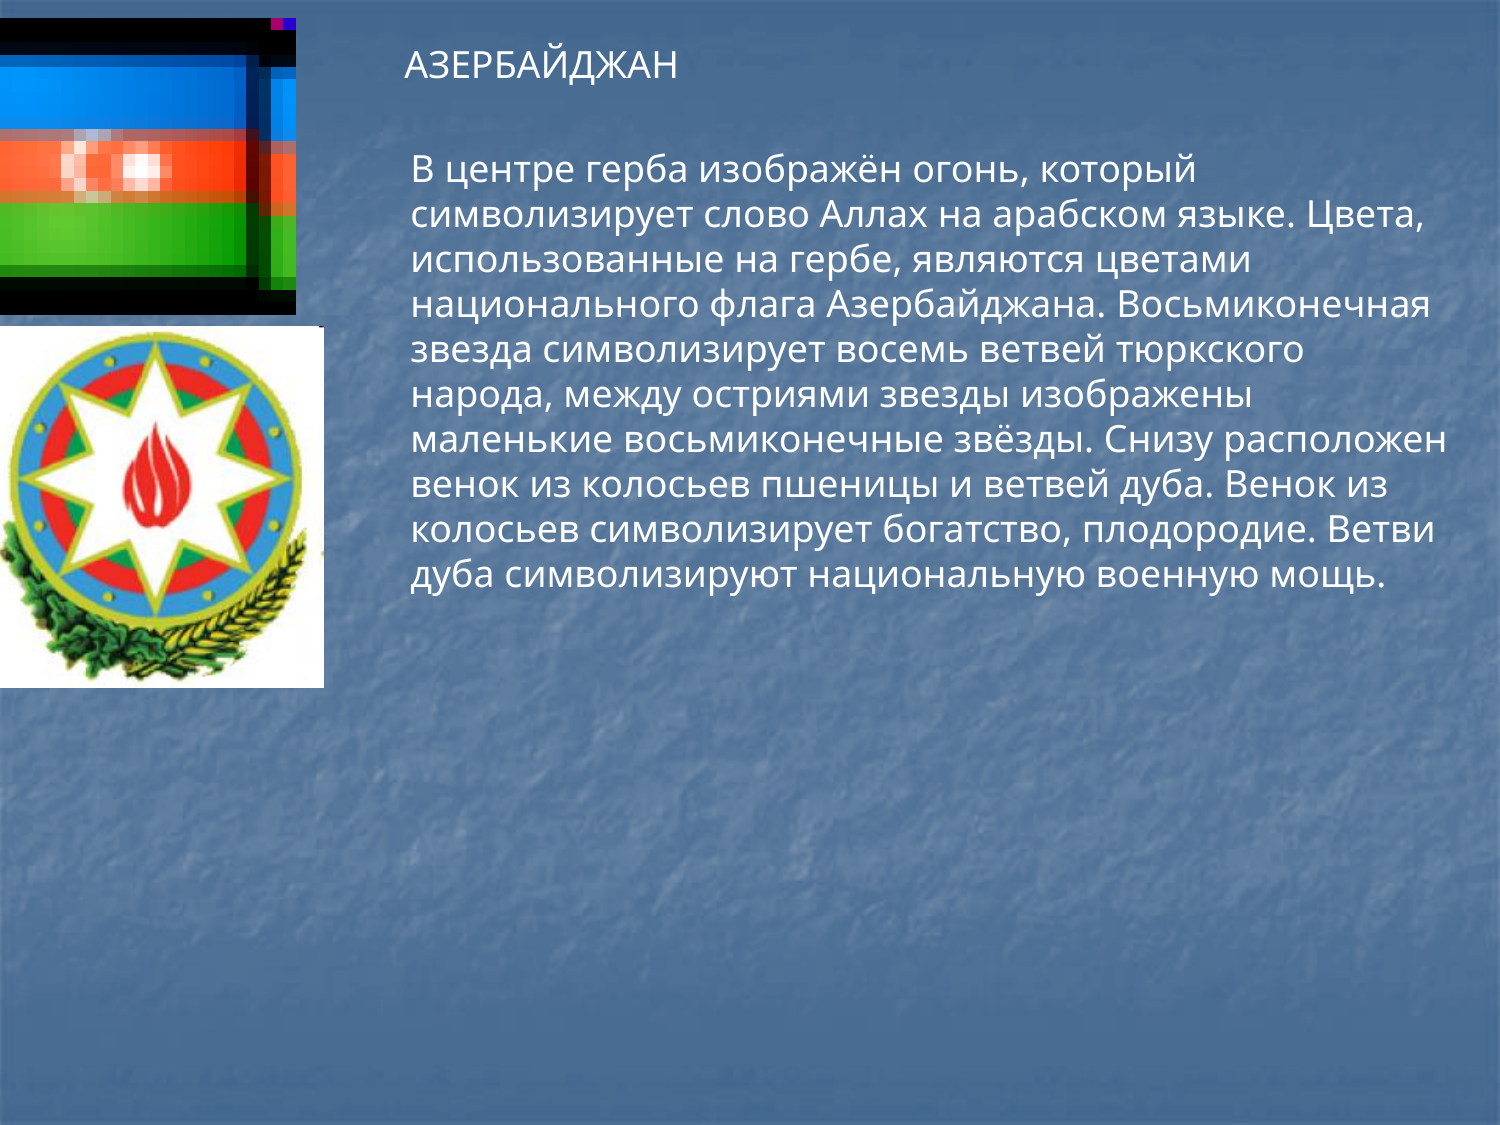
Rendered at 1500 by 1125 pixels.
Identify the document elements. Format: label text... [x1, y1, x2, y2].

text_box АЗЕРБАЙДЖАН [389, 33, 694, 93]
picture [0, 18, 296, 315]
picture [0, 325, 324, 688]
text_box В центре герба изображён огонь, который символизирует слово Аллах на арабском языке. Цвета, использованные на гербе, являются цветами национального флага Азербайджана. Восьмиконечная звезда символизирует восемь ветвей тюркского народа, между остриями звезды изображены маленькие восьмиконечные звёзды. Снизу расположен венок из колосьев пшеницы и ветвей дуба. Венок из колосьев символизирует богатство, плодородие. Ветви дуба символизируют национальную военную мощь. [395, 137, 1471, 602]
